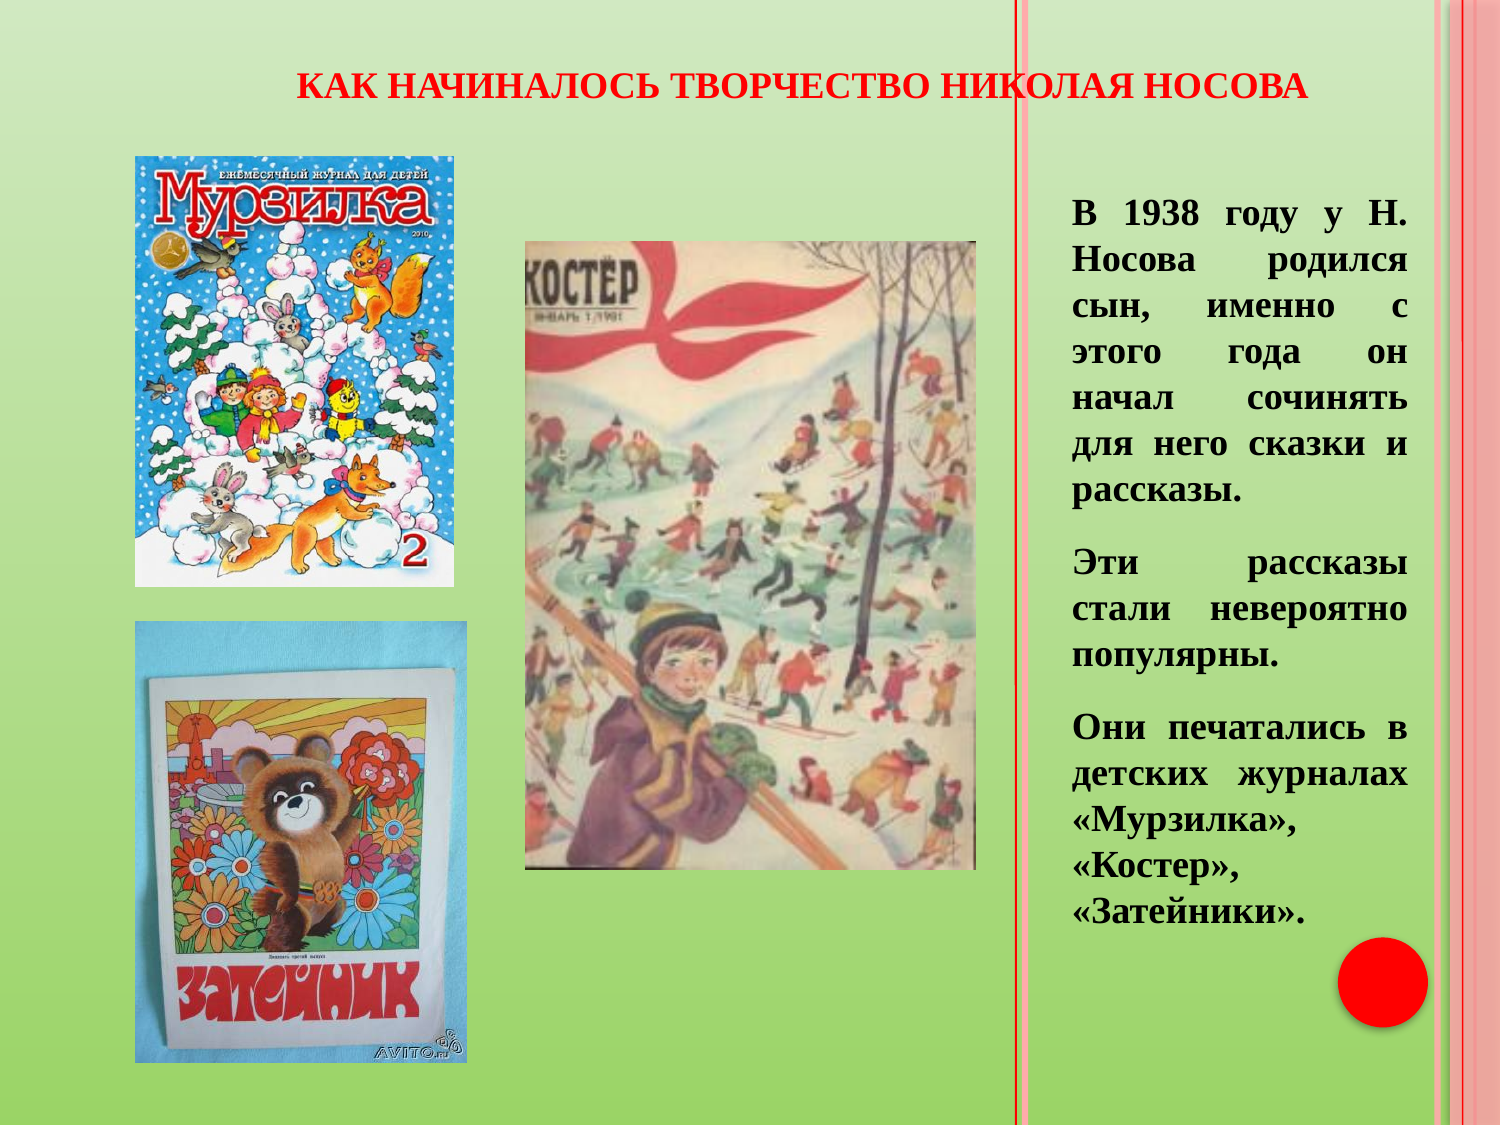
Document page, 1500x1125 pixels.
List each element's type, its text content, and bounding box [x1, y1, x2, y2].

picture [135, 621, 468, 1063]
title Как начиналось творчество Николая Носова [206, 30, 1400, 114]
list В 1938 году у Н. Носова родился сын, именно с этого года он начал сочинять для него сказки и рассказы. Эти рассказы стали невероятно популярны. Они печатались в детских журналах «Мурзилка», «Костер», «Затейники». [1057, 125, 1424, 941]
picture [524, 240, 977, 871]
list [135, 156, 455, 587]
